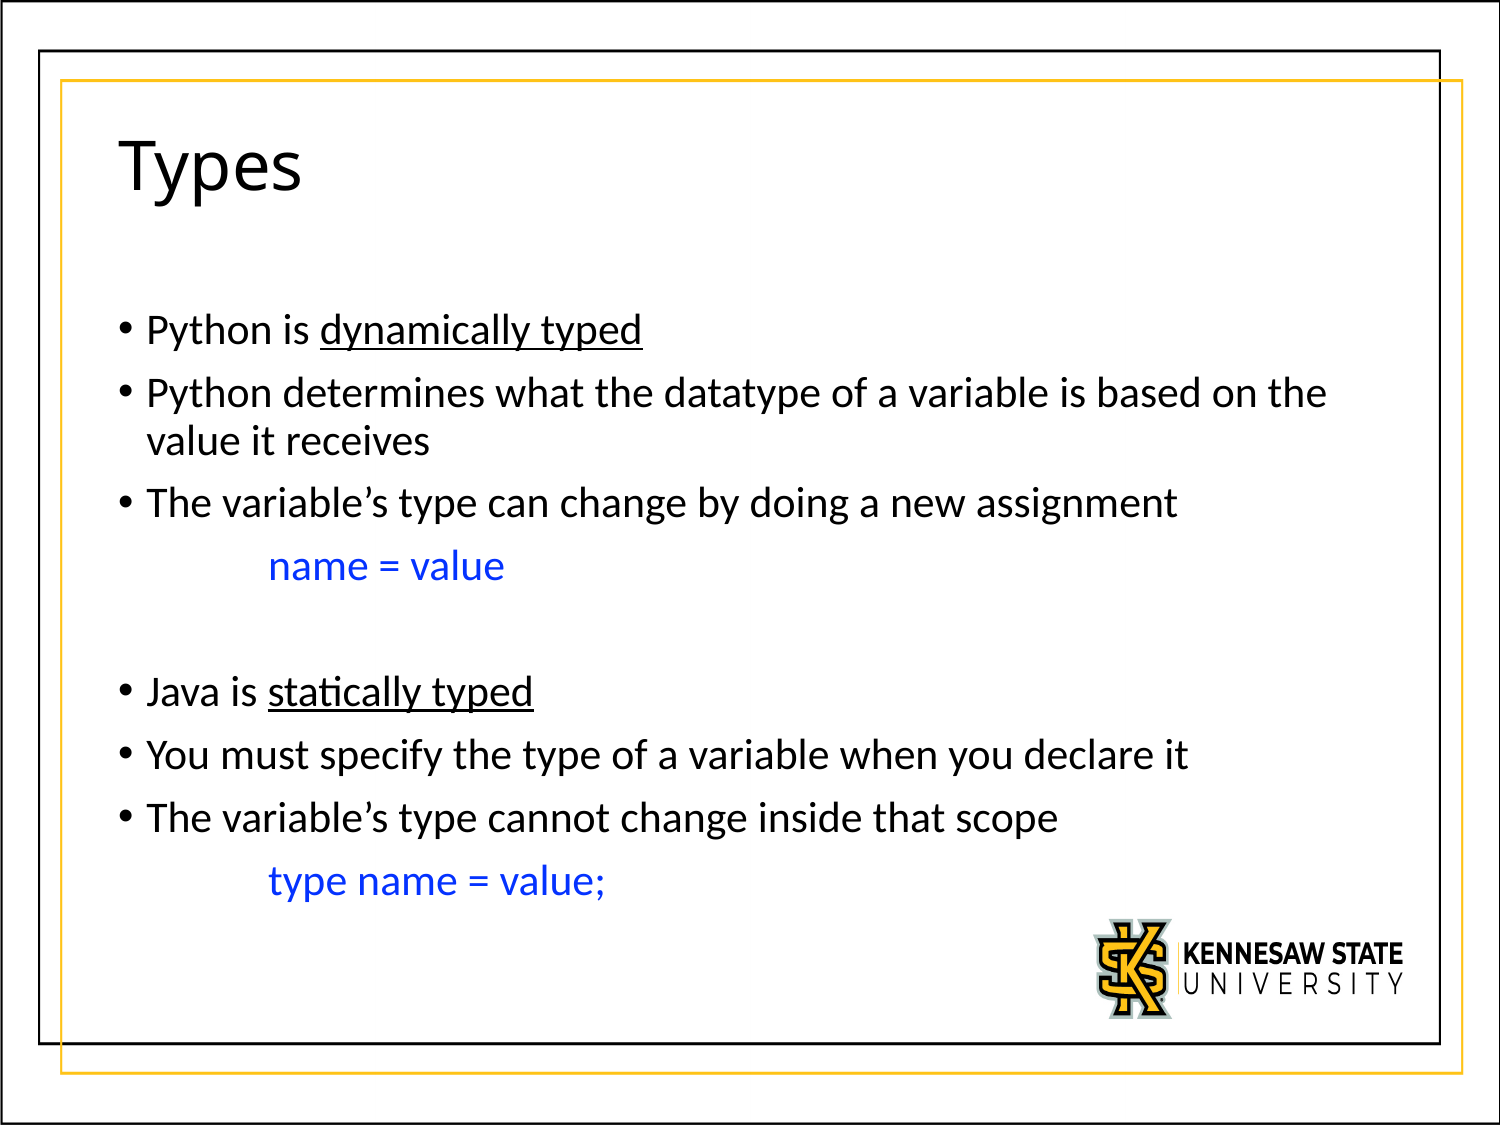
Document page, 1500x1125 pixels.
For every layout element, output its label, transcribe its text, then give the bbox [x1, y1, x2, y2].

title Types [103, 59, 1397, 278]
list Python is dynamically typed Python determines what the datatype of a variable is based on the value it receives The variable’s type can change by doing a new assignment name = value Java is statically typed You must specify the type of a variable when you declare it The variable’s type cannot change inside that scope type name = value; [103, 299, 1397, 1014]
picture [0, 0, 1500, 1125]
